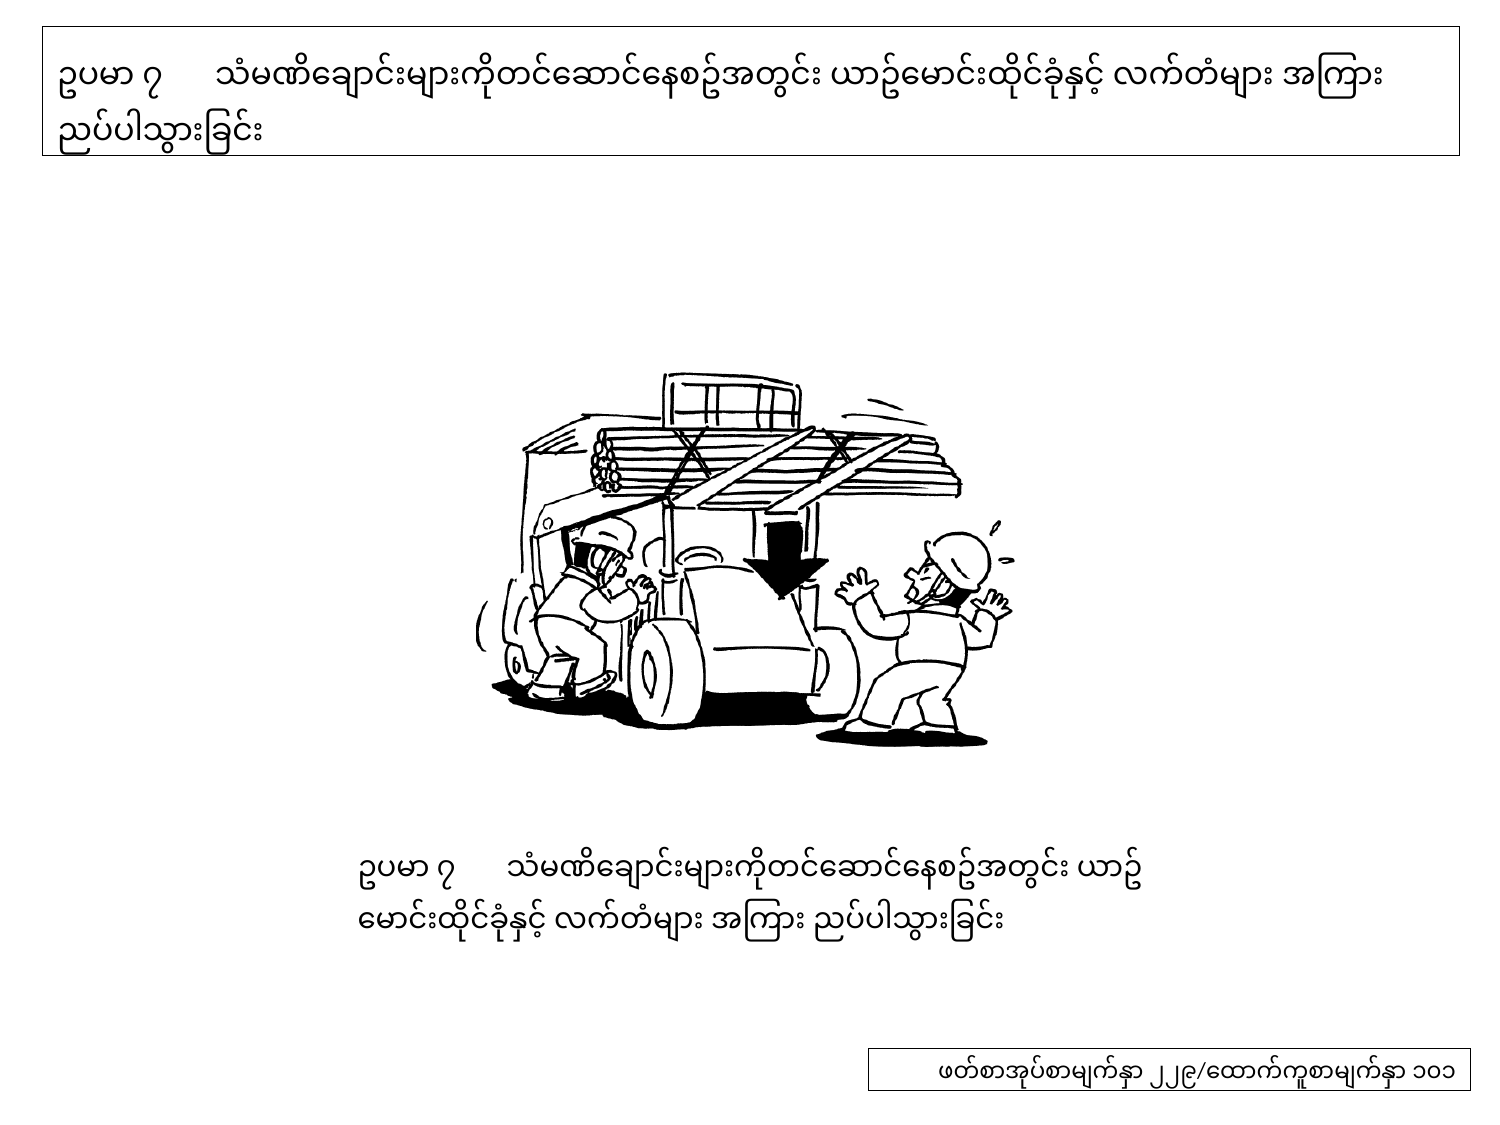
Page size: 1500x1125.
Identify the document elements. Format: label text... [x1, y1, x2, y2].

text_box ဖတ်စာအုပ်စာမျက်နှာ ၂၂၉/ထောက်ကူစာမျက်နှာ ၁၀၁ [868, 1048, 1471, 1091]
title ဥပမာ ၇ သံမဏိချောင်းများကိုတင်ဆောင်နေစဥ်အတွင်း ယာဥ်မောင်းထိုင်ခုံနှင့် လက်တံများ အကြား ညပ်ပါသွားခြင်း [42, 26, 1460, 156]
text_box ဥပမာ ၇ သံမဏိချောင်းများကိုတင်ဆောင်နေစဥ်အတွင်း ယာဥ်မောင်းထိုင်ခုံနှင့် လက်တံများ အကြား ညပ်ပါသွားခြင်း [311, 822, 1189, 942]
picture [476, 363, 1024, 762]
